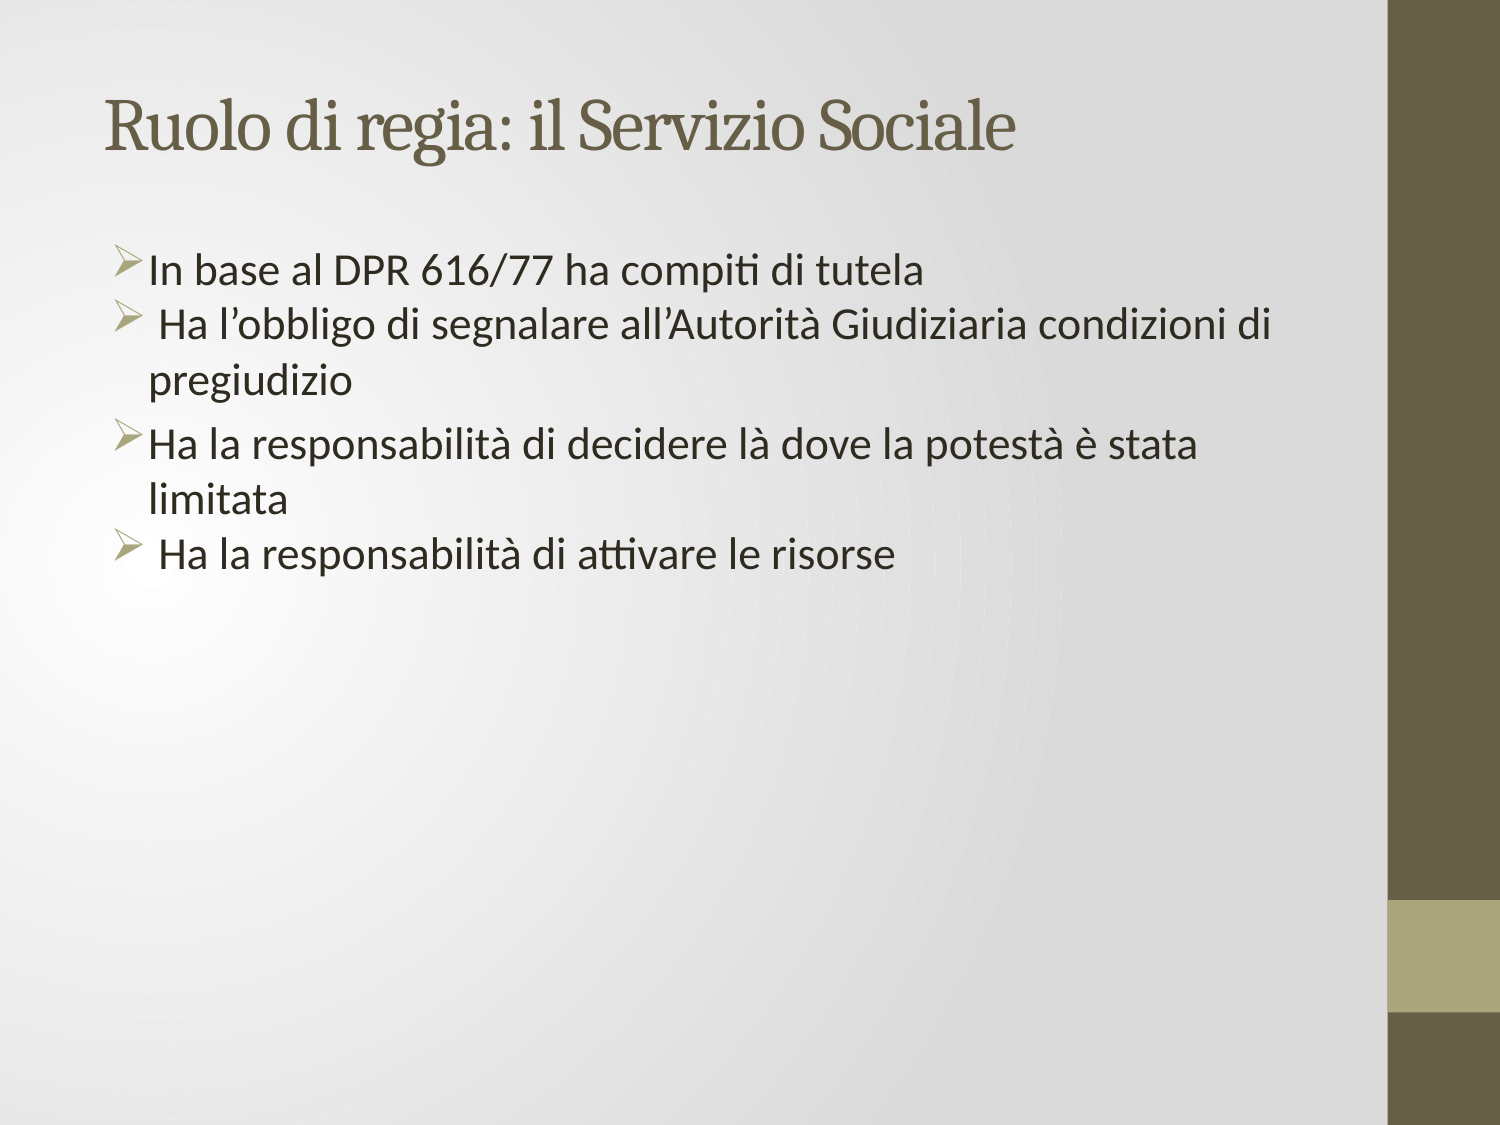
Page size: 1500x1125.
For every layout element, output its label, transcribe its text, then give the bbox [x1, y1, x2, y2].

title Ruolo di regia: il Servizio Sociale [88, 45, 1329, 197]
list In base al DPR 616/77 ha compiti di tutela Ha l’obbligo di segnalare all’Autorità Giudiziaria condizioni di pregiudizio Ha la responsabilità di decidere là dove la potestà è stata limitata Ha la responsabilità di attivare le risorse [76, 231, 1341, 1005]
